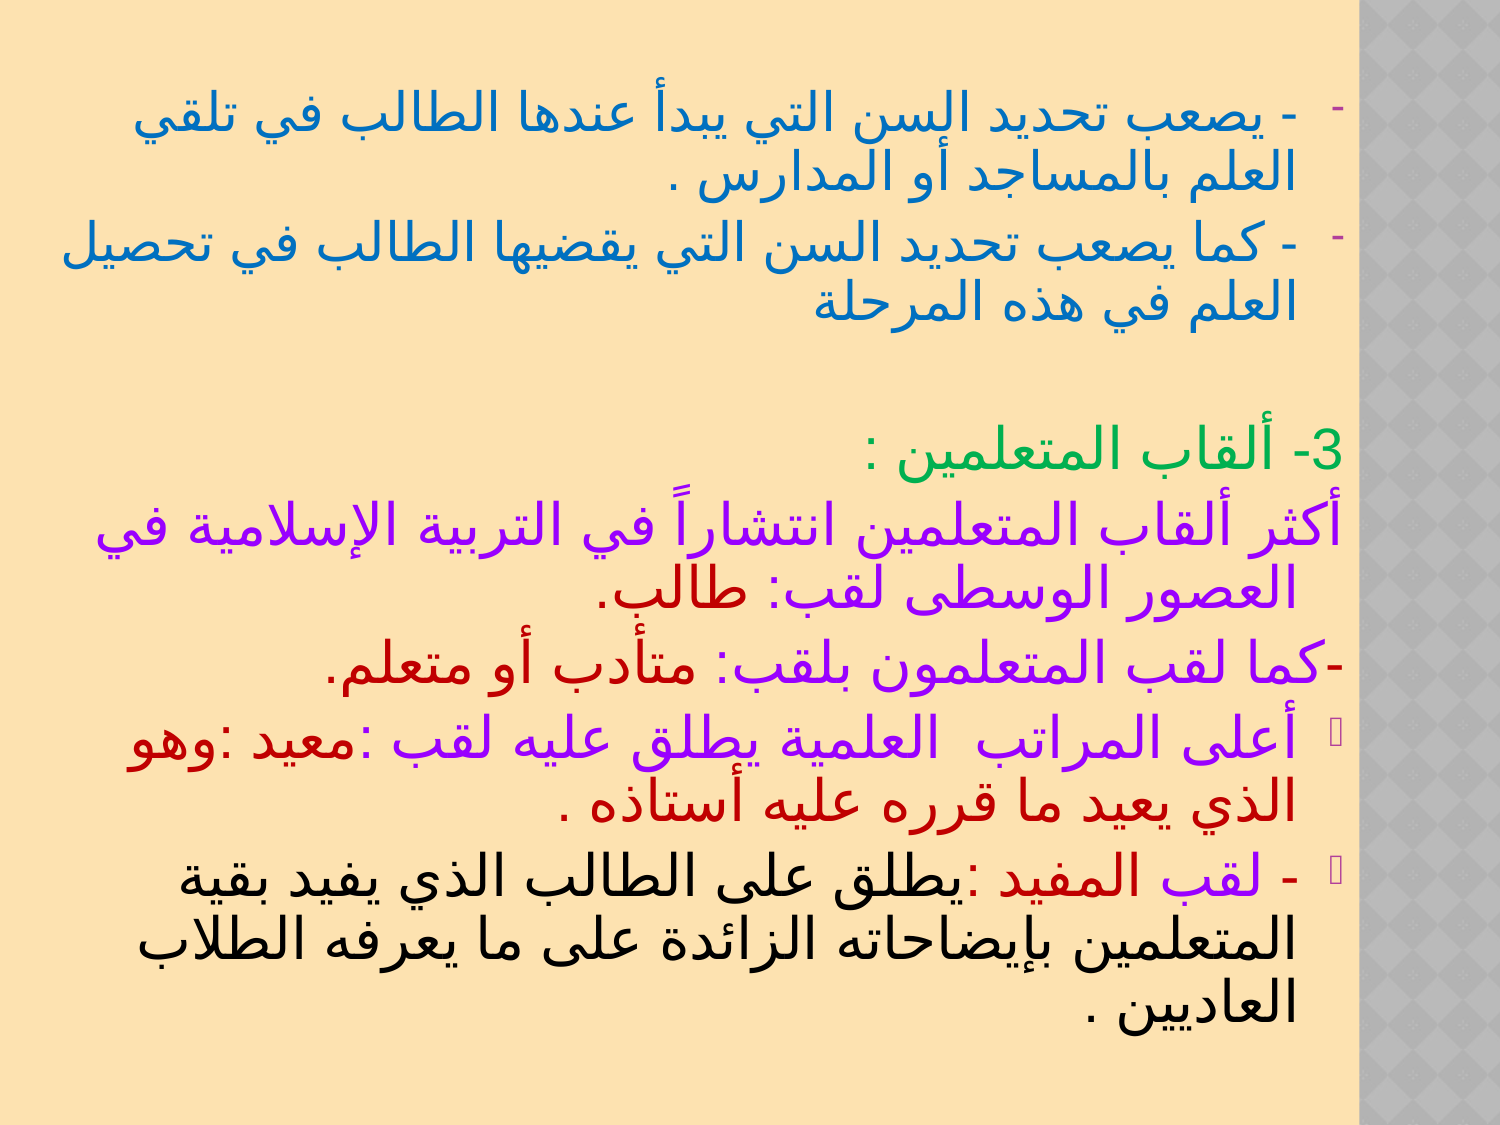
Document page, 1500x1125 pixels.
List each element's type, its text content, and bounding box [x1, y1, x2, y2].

list - يصعب تحديد السن التي يبدأ عندها الطالب في تلقي العلم بالمساجد أو المدارس . - كما يصعب تحديد السن التي يقضيها الطالب في تحصيل العلم في هذه المرحلة 3- ألقاب المتعلمين : أكثر ألقاب المتعلمين انتشاراً في التربية الإسلامية في العصور الوسطى لقب: طالب. -كما لقب المتعلمون بلقب: متأدب أو متعلم. أعلى المراتب العلمية يطلق عليه لقب :معيد :وهو الذي يعيد ما قرره عليه أستاذه . - لقب المفيد :يطلق على الطالب الذي يفيد بقية المتعلمين بإيضاحاته الزائدة على ما يعرفه الطلاب العاديين . [0, 0, 1360, 1125]
